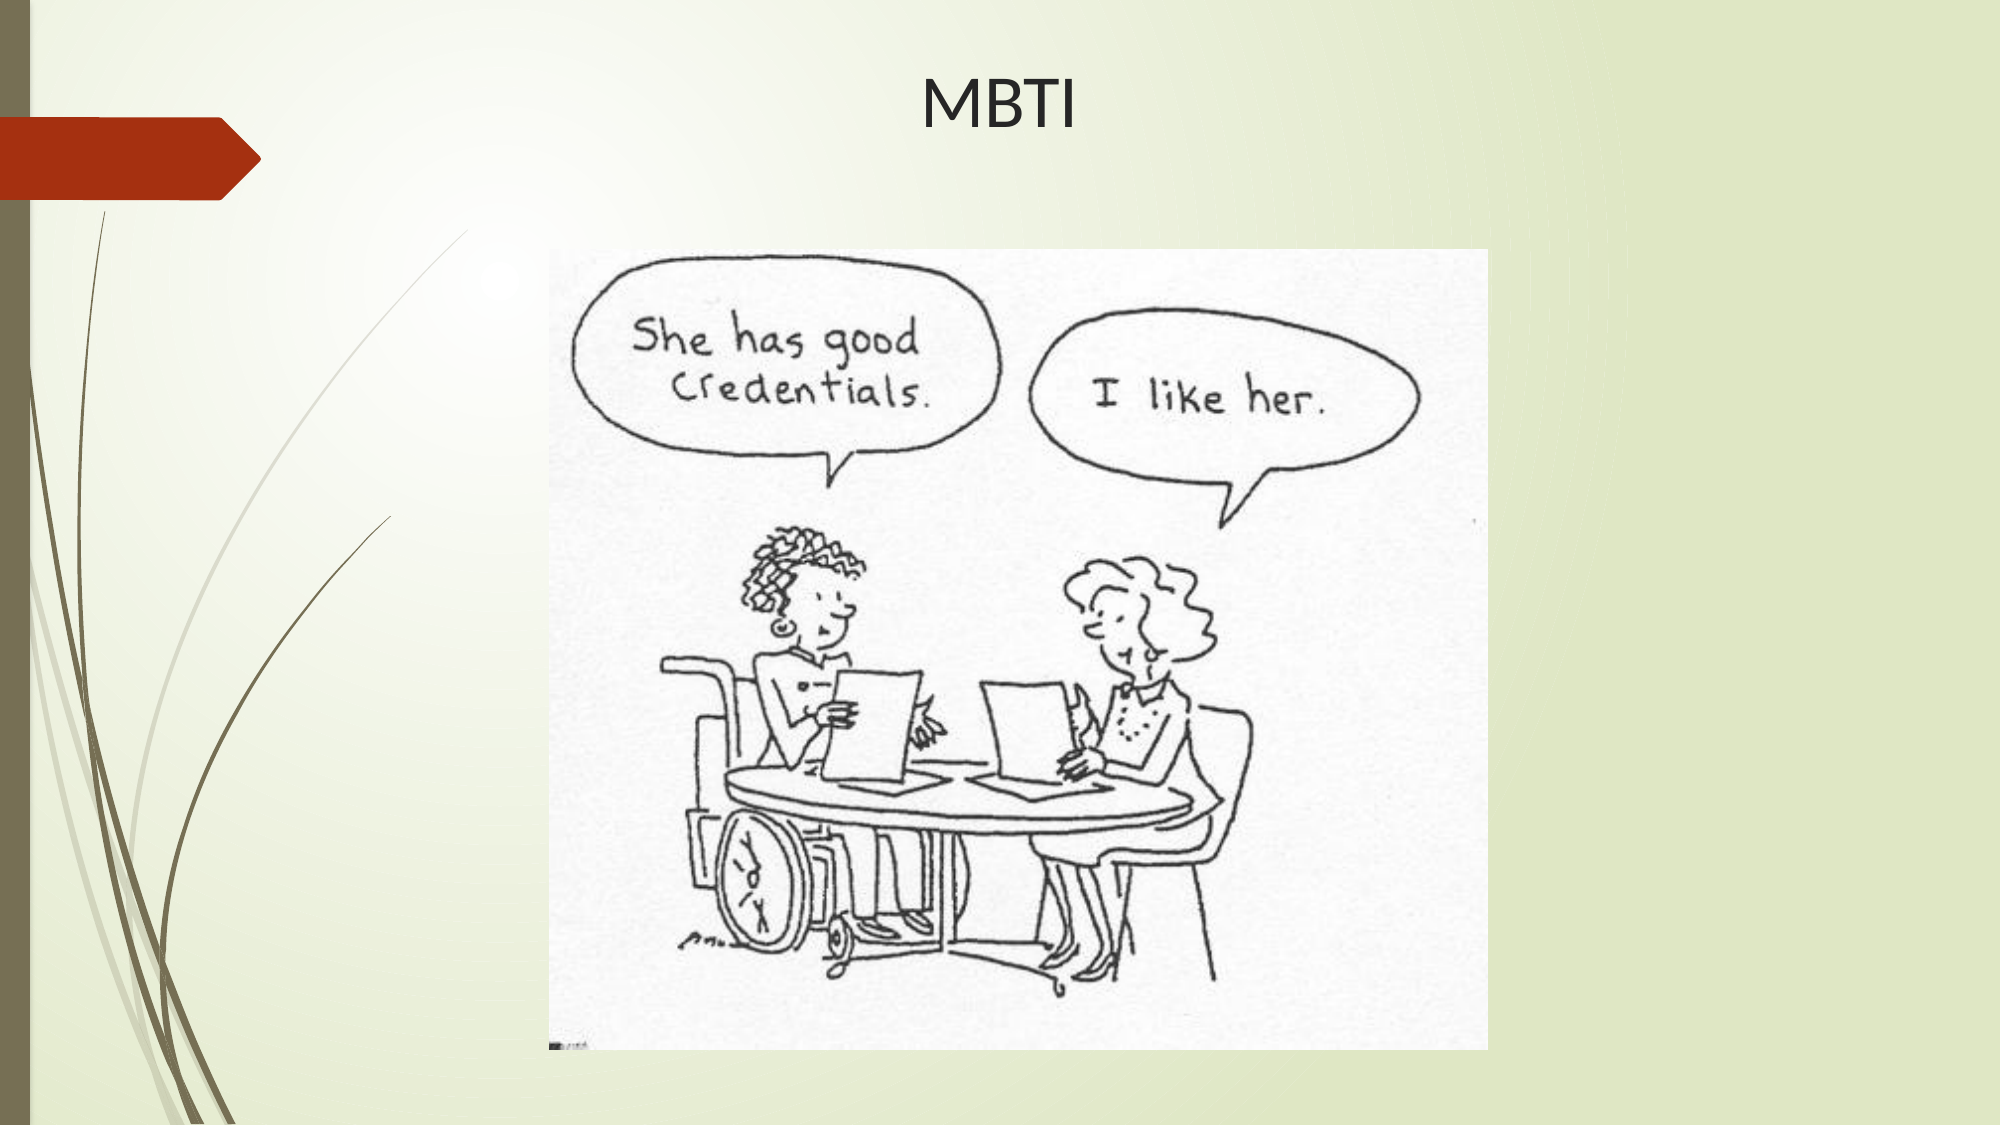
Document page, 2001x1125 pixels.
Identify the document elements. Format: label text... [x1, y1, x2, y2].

picture [549, 249, 1488, 1050]
title MBTI [324, 45, 1675, 233]
